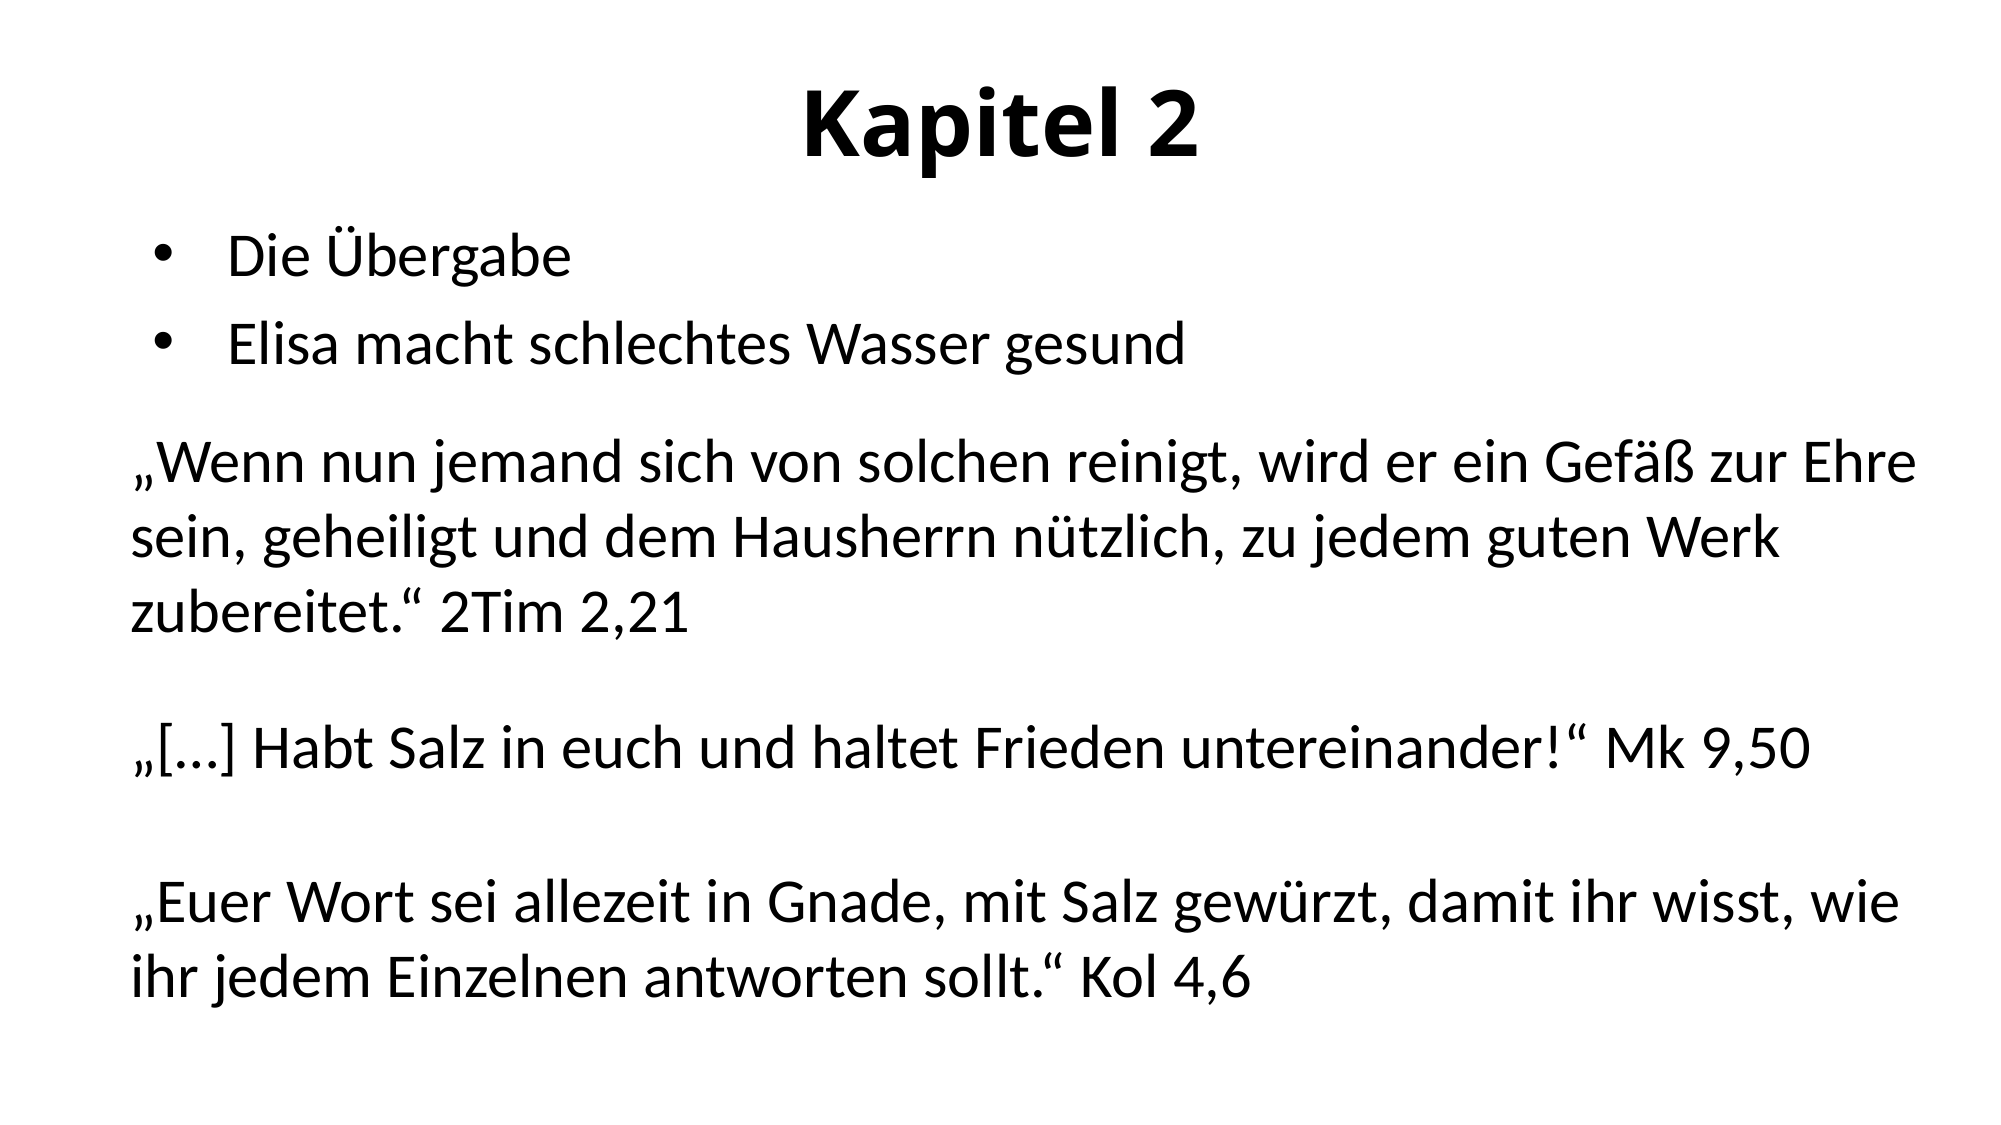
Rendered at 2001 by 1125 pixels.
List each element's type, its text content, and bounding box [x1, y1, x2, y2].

text_box „Euer Wort sei allezeit in Gnade, mit Salz gewürzt, damit ihr wisst, wie ihr jedem Einzelnen antworten sollt.“ Kol 4,6 [115, 852, 1949, 1018]
text_box „Wenn nun jemand sich von solchen reinigt, wird er ein Gefäß zur Ehre sein, geheiligt und dem Hausherrn nützlich, zu jedem guten Werk zubereitet.“ 2Tim 2,21 [115, 412, 1949, 652]
title Kapitel 2 [137, 59, 1863, 194]
text_box Die Übergabe Elisa macht schlechtes Wasser gesund [137, 214, 1949, 412]
text_box „[…] Habt Salz in euch und haltet Frieden untereinander!“ Mk 9,50 [115, 698, 1949, 789]
